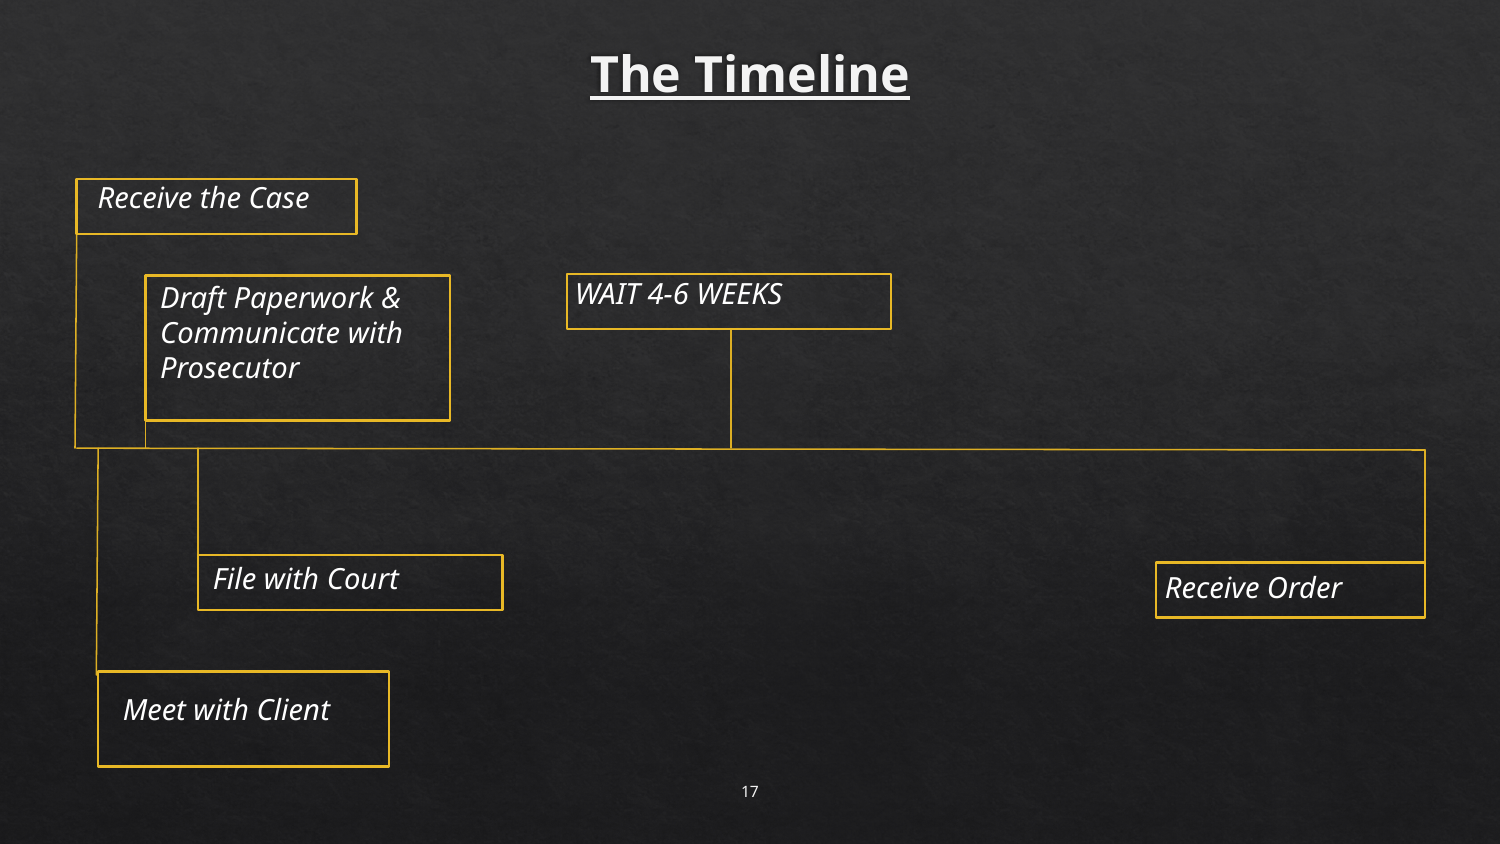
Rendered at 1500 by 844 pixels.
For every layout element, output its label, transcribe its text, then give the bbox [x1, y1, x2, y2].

text_box [144, 274, 451, 422]
text_box [566, 273, 892, 330]
text_box Meet with Client [95, 676, 393, 746]
text_box File with Court [185, 545, 520, 630]
text_box [1155, 561, 1426, 619]
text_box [100, 447, 140, 451]
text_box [737, 447, 1426, 451]
text_box Receive the Case [70, 164, 450, 249]
text_box Draft Paperwork & Communicate with Prosecutor [132, 264, 467, 435]
text_box [197, 554, 504, 611]
slide_number 17 [705, 766, 795, 832]
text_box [151, 447, 197, 451]
title The Timeline [75, 0, 1425, 153]
text_box Receive Order [1137, 554, 1434, 639]
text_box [84, 447, 95, 451]
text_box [199, 447, 725, 451]
text_box [97, 746, 390, 768]
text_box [74, 221, 78, 449]
text_box WAIT 4-6 WEEKS [547, 260, 927, 345]
text_box [106, 670, 390, 676]
